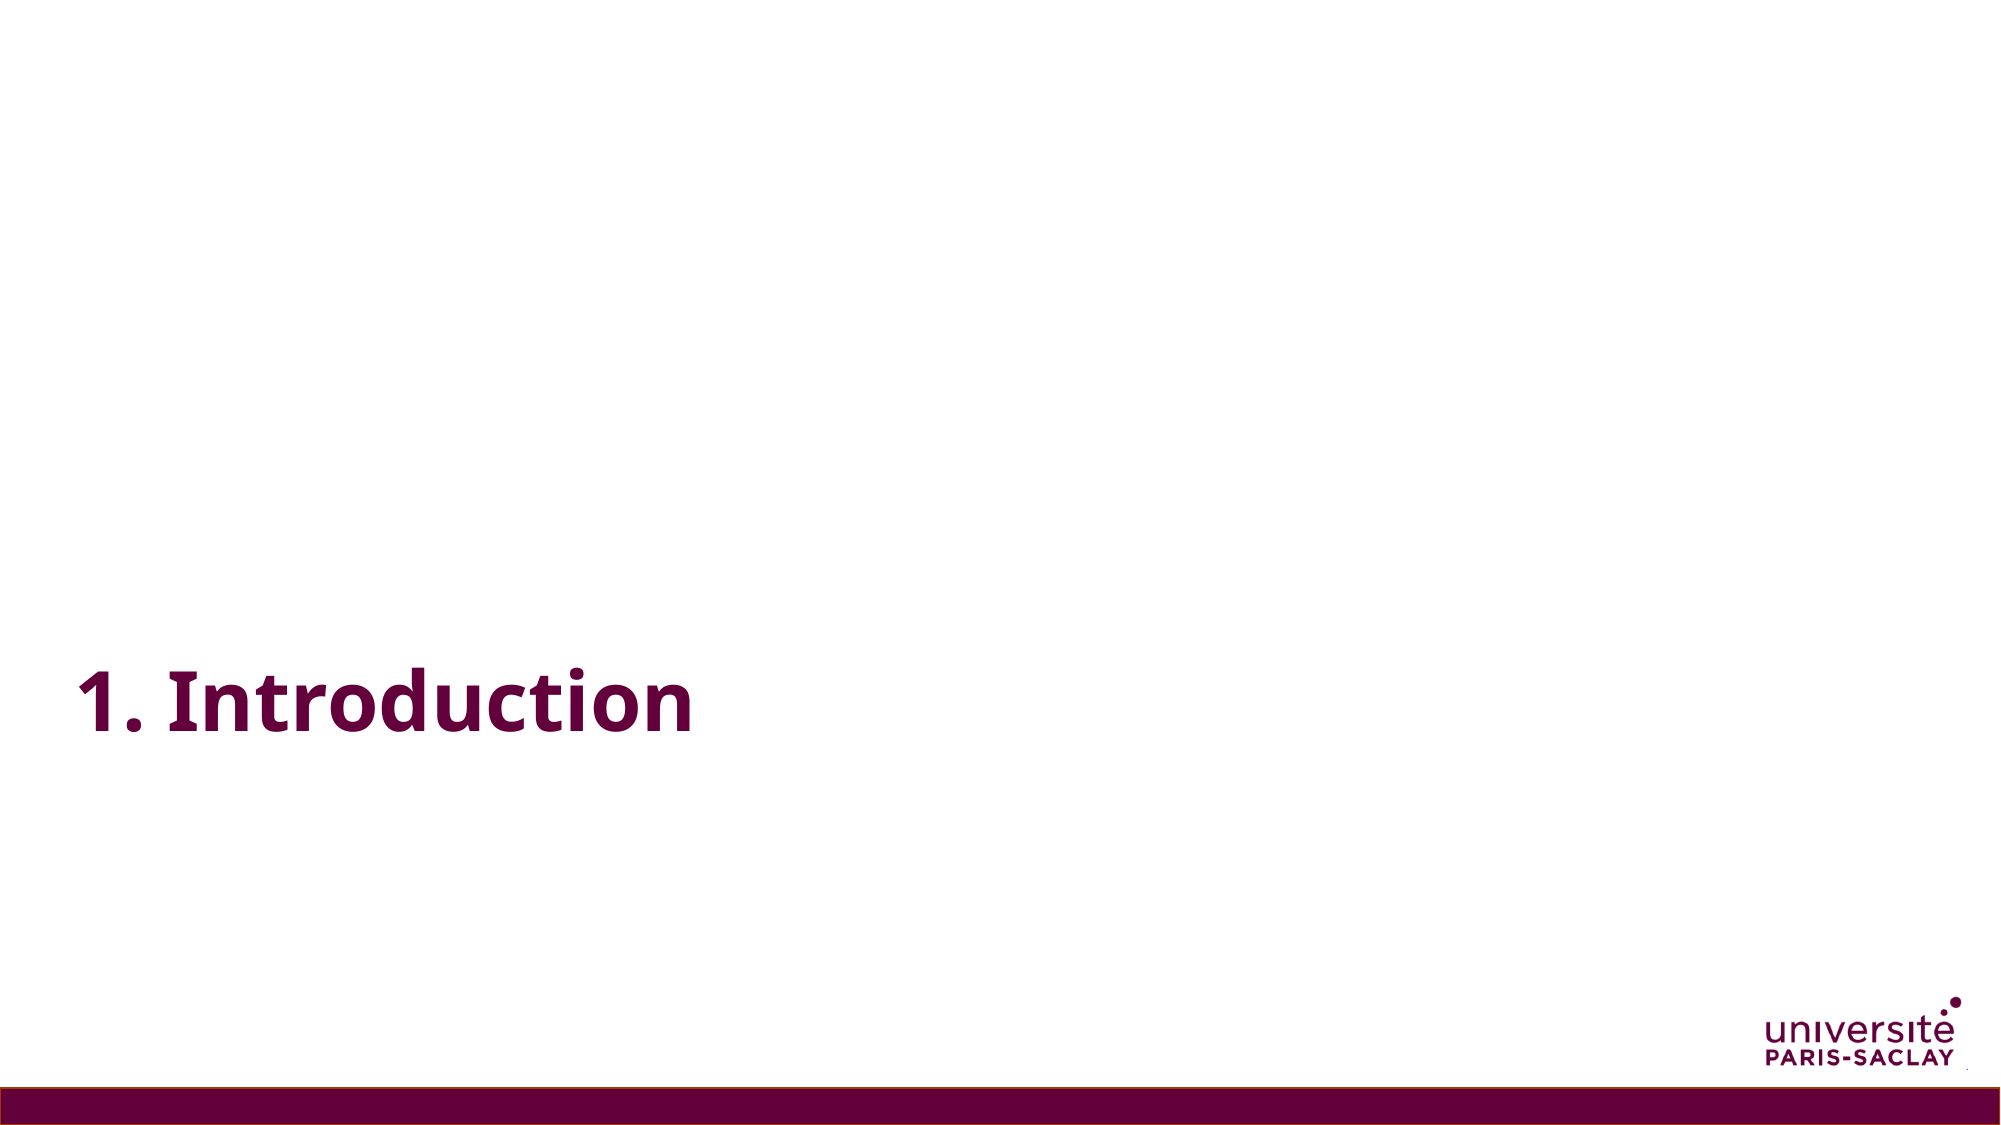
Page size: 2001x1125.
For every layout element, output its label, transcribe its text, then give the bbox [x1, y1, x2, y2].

title 1. Introduction [59, 223, 1877, 757]
picture [1757, 995, 1968, 1070]
